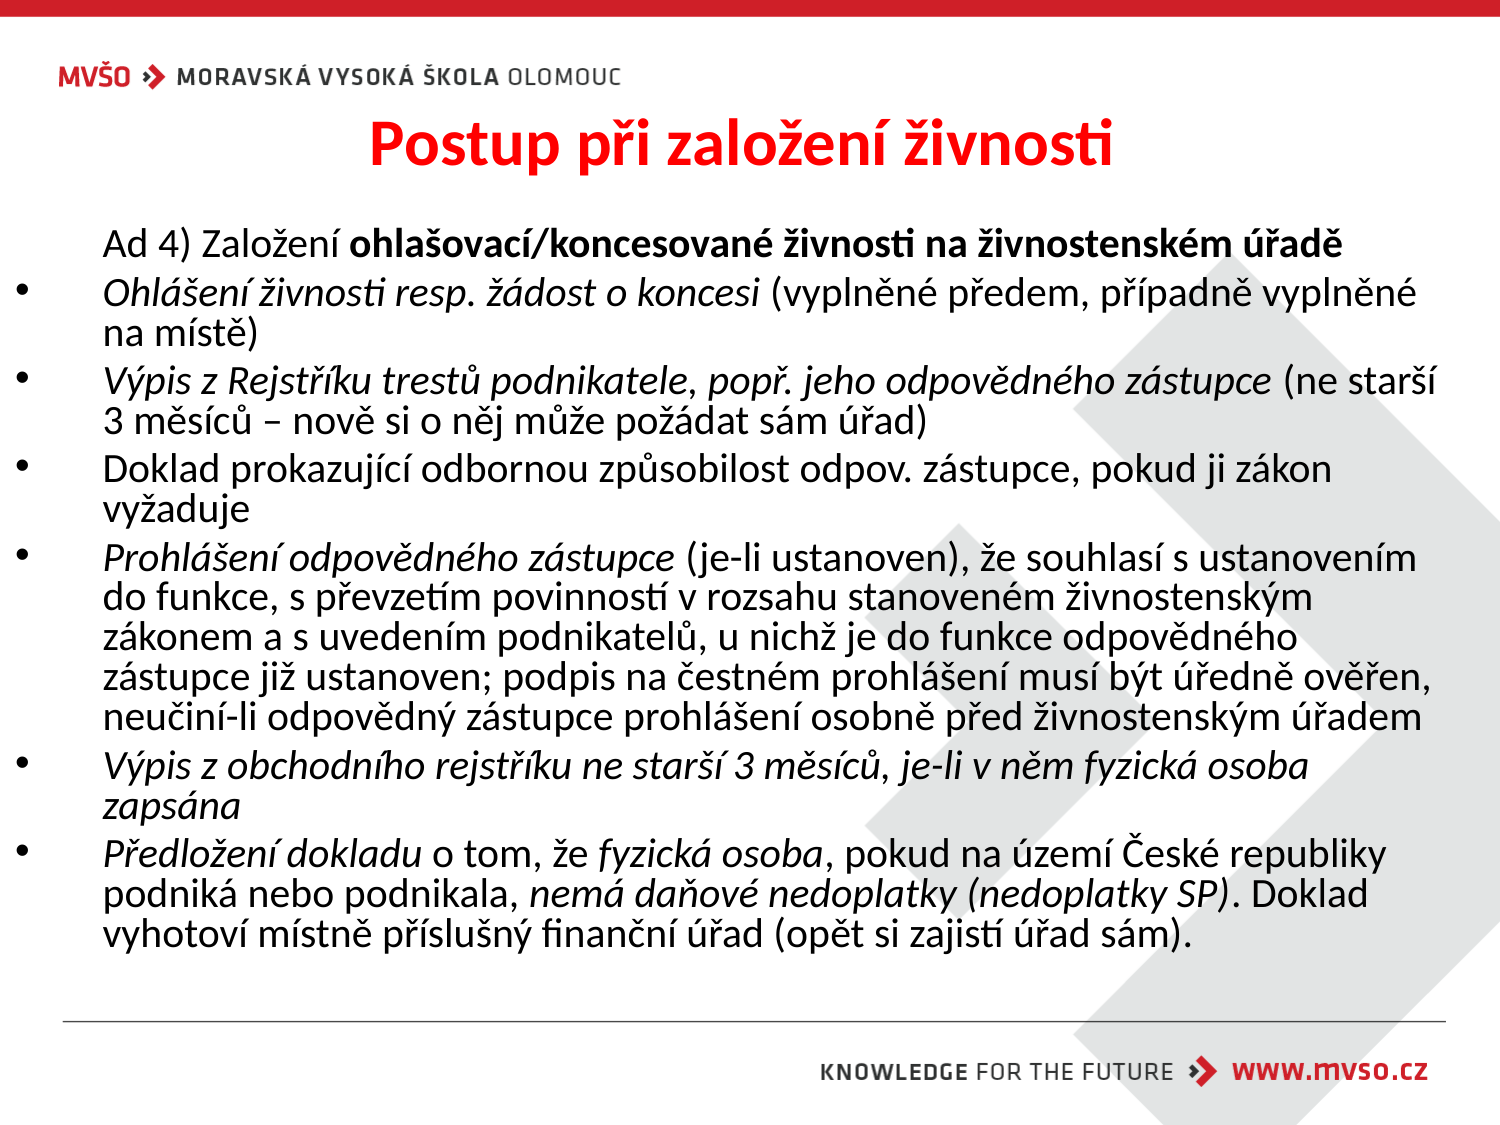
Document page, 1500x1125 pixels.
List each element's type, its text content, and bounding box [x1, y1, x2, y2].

picture [0, 0, 1500, 1125]
list Ad 4) Založení ohlašovací/koncesované živnosti na živnostenském úřadě Ohlášení živnosti resp. žádost o koncesi (vyplněné předem, případně vyplněné na místě) Výpis z Rejstříku trestů podnikatele, popř. jeho odpovědného zástupce (ne starší 3 měsíců – nově si o něj může požádat sám úřad) Doklad prokazující odbornou způsobilost odpov. zástupce, pokud ji zákon vyžaduje Prohlášení odpovědného zástupce (je-li ustanoven), že souhlasí s ustanovením do funkce, s převzetím povinností v rozsahu stanoveném živnostenským zákonem a s uvedením podnikatelů, u nichž je do funkce odpovědného zástupce již ustanoven; podpis na čestném prohlášení musí být úředně ověřen, neučiní-li odpovědný zástupce prohlášení osobně před živnostenským úřadem Výpis z obchodního rejstříku ne starší 3 měsíců, je-li v něm fyzická osoba zapsána Předložení dokladu o tom, že fyzická osoba, pokud na území České republiky podniká nebo podnikala, nemá daňové nedoplatky (nedoplatky SP). Doklad vyhotoví místně příslušný finanční úřad (opět si zajistí úřad sám). [0, 218, 1459, 1106]
title Postup při založení živnosti [75, 45, 1425, 218]
